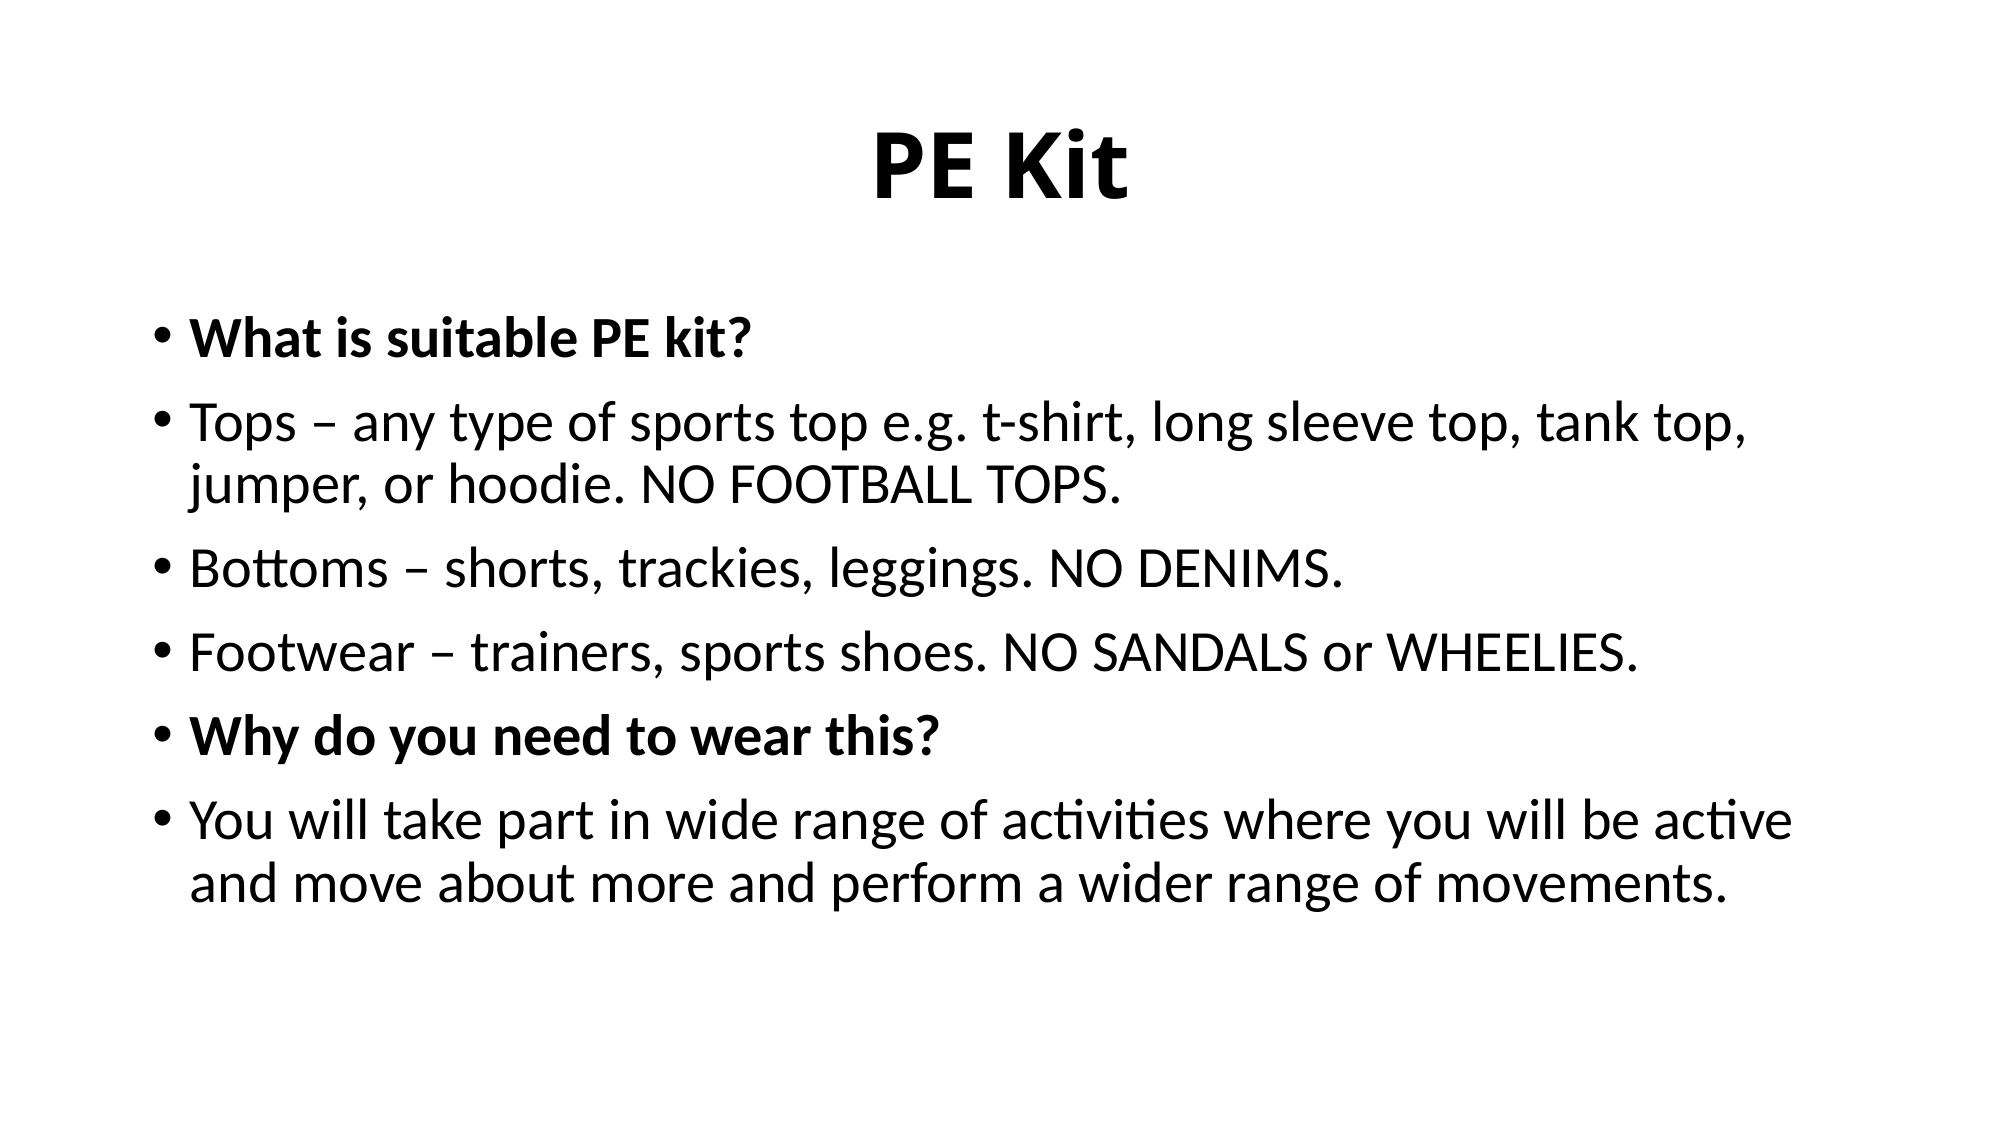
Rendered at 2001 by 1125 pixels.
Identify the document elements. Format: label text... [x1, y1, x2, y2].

title PE Kit [137, 59, 1863, 278]
list What is suitable PE kit? Tops – any type of sports top e.g. t-shirt, long sleeve top, tank top, jumper, or hoodie. NO FOOTBALL TOPS. Bottoms – shorts, trackies, leggings. NO DENIMS. Footwear – trainers, sports shoes. NO SANDALS or WHEELIES. Why do you need to wear this? You will take part in wide range of activities where you will be active and move about more and perform a wider range of movements. [137, 299, 1863, 1014]
